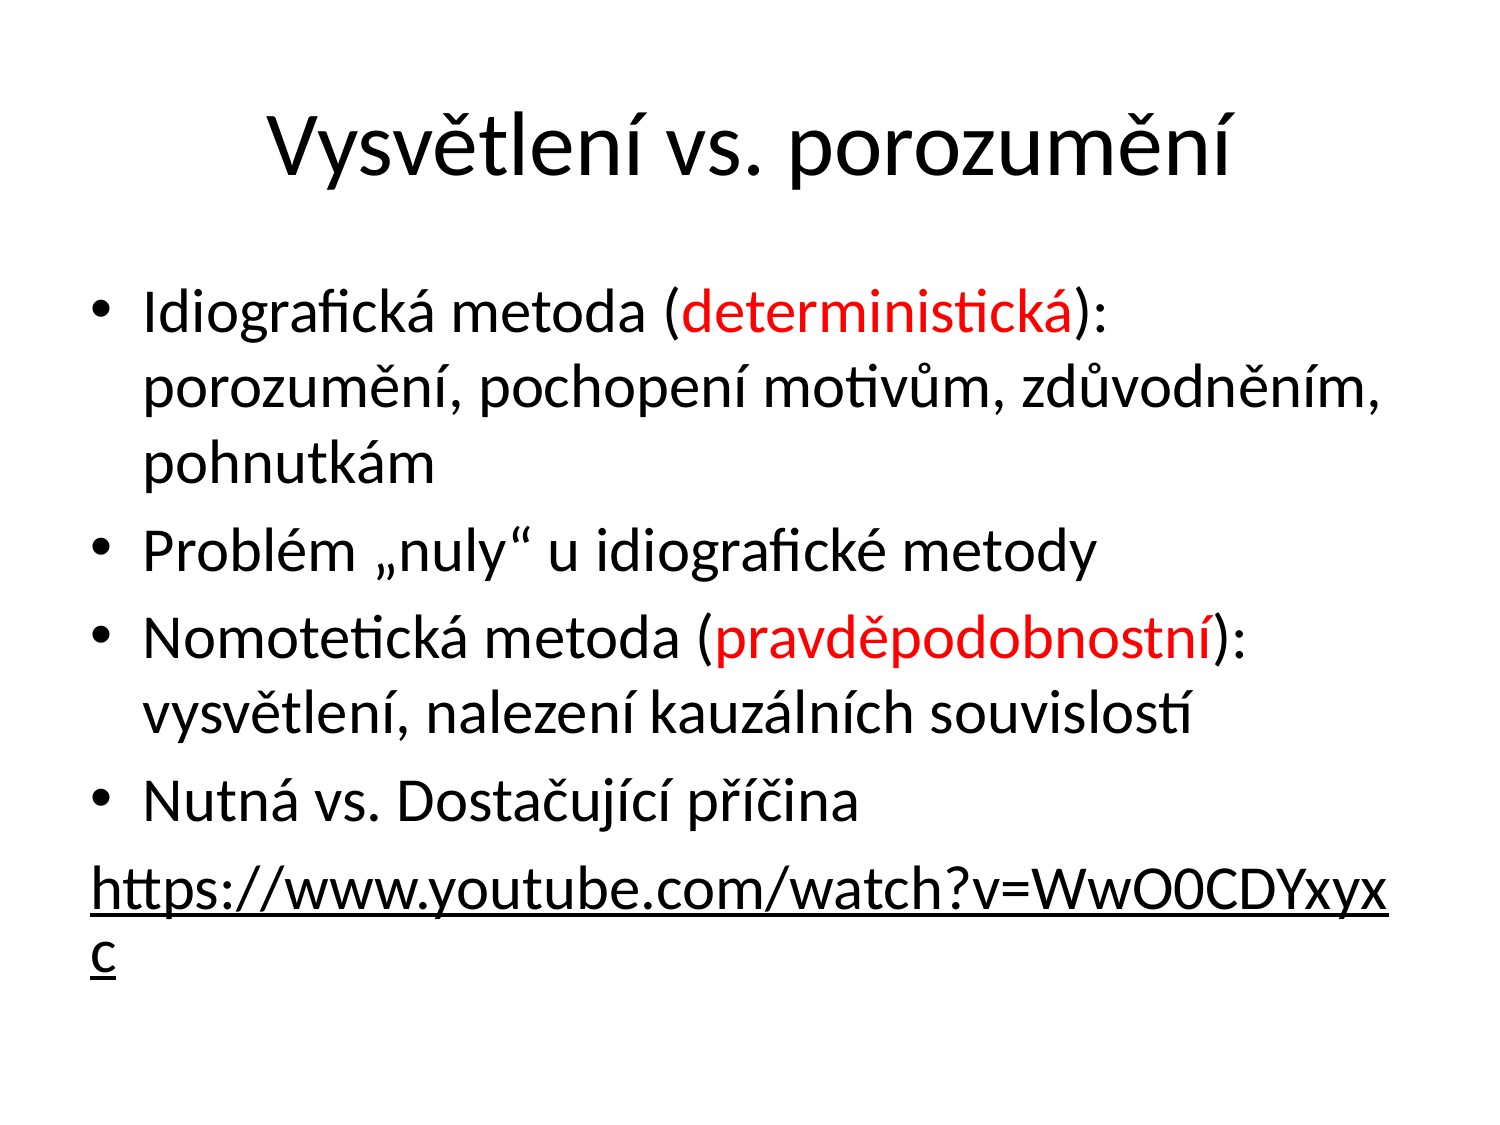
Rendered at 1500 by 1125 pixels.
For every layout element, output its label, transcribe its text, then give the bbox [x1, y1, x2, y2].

title Vysvětlení vs. porozumění [75, 45, 1425, 233]
list Idiografická metoda (deterministická): porozumění, pochopení motivům, zdůvodněním, pohnutkám Problém „nuly“ u idiografické metody Nomotetická metoda (pravděpodobnostní): vysvětlení, nalezení kauzálních souvislostí Nutná vs. Dostačující příčina https://www.youtube.com/watch?v=WwO0CDYxyxc [75, 262, 1425, 1005]
